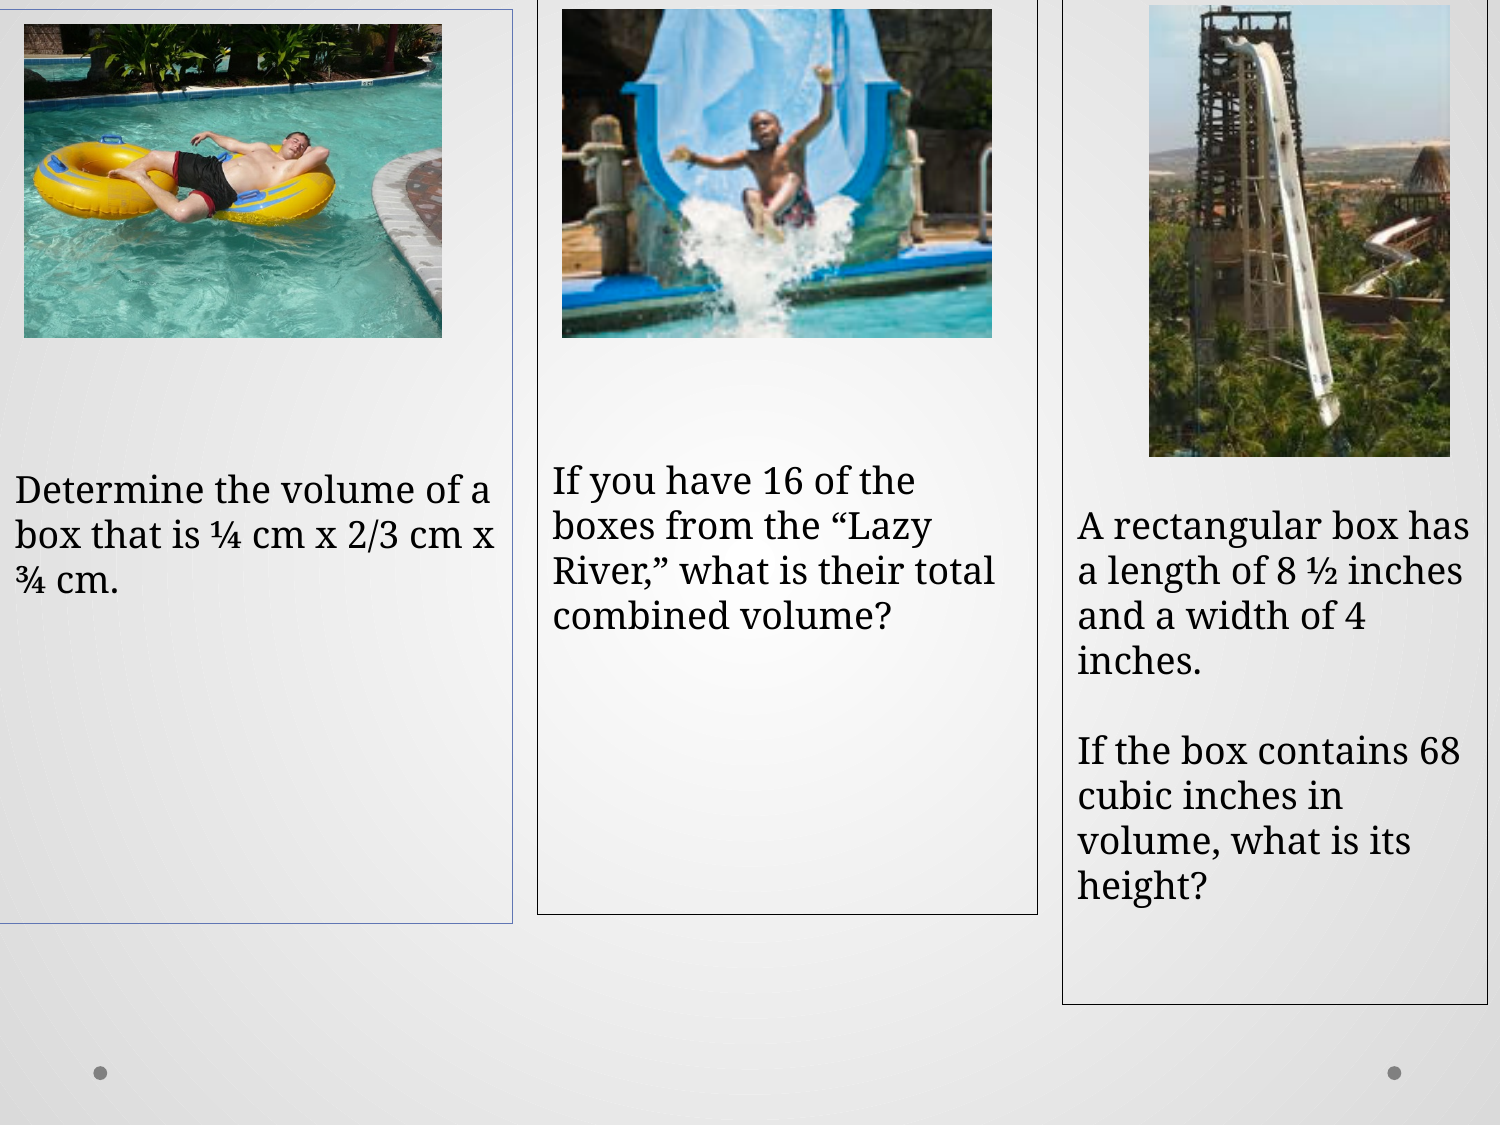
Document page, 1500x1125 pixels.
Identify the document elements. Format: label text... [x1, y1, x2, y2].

picture [1149, 5, 1451, 457]
text_box Determine the volume of a box that is ¼ cm x 2/3 cm x ¾ cm. [0, 9, 513, 924]
picture [24, 24, 442, 338]
text_box A rectangular box has a length of 8 ½ inches and a width of 4 inches. If the box contains 68 cubic inches in volume, what is its height? [1062, 0, 1488, 1005]
text_box If you have 16 of the boxes from the “Lazy River,” what is their total combined volume? [537, 0, 1038, 915]
picture [562, 8, 992, 338]
